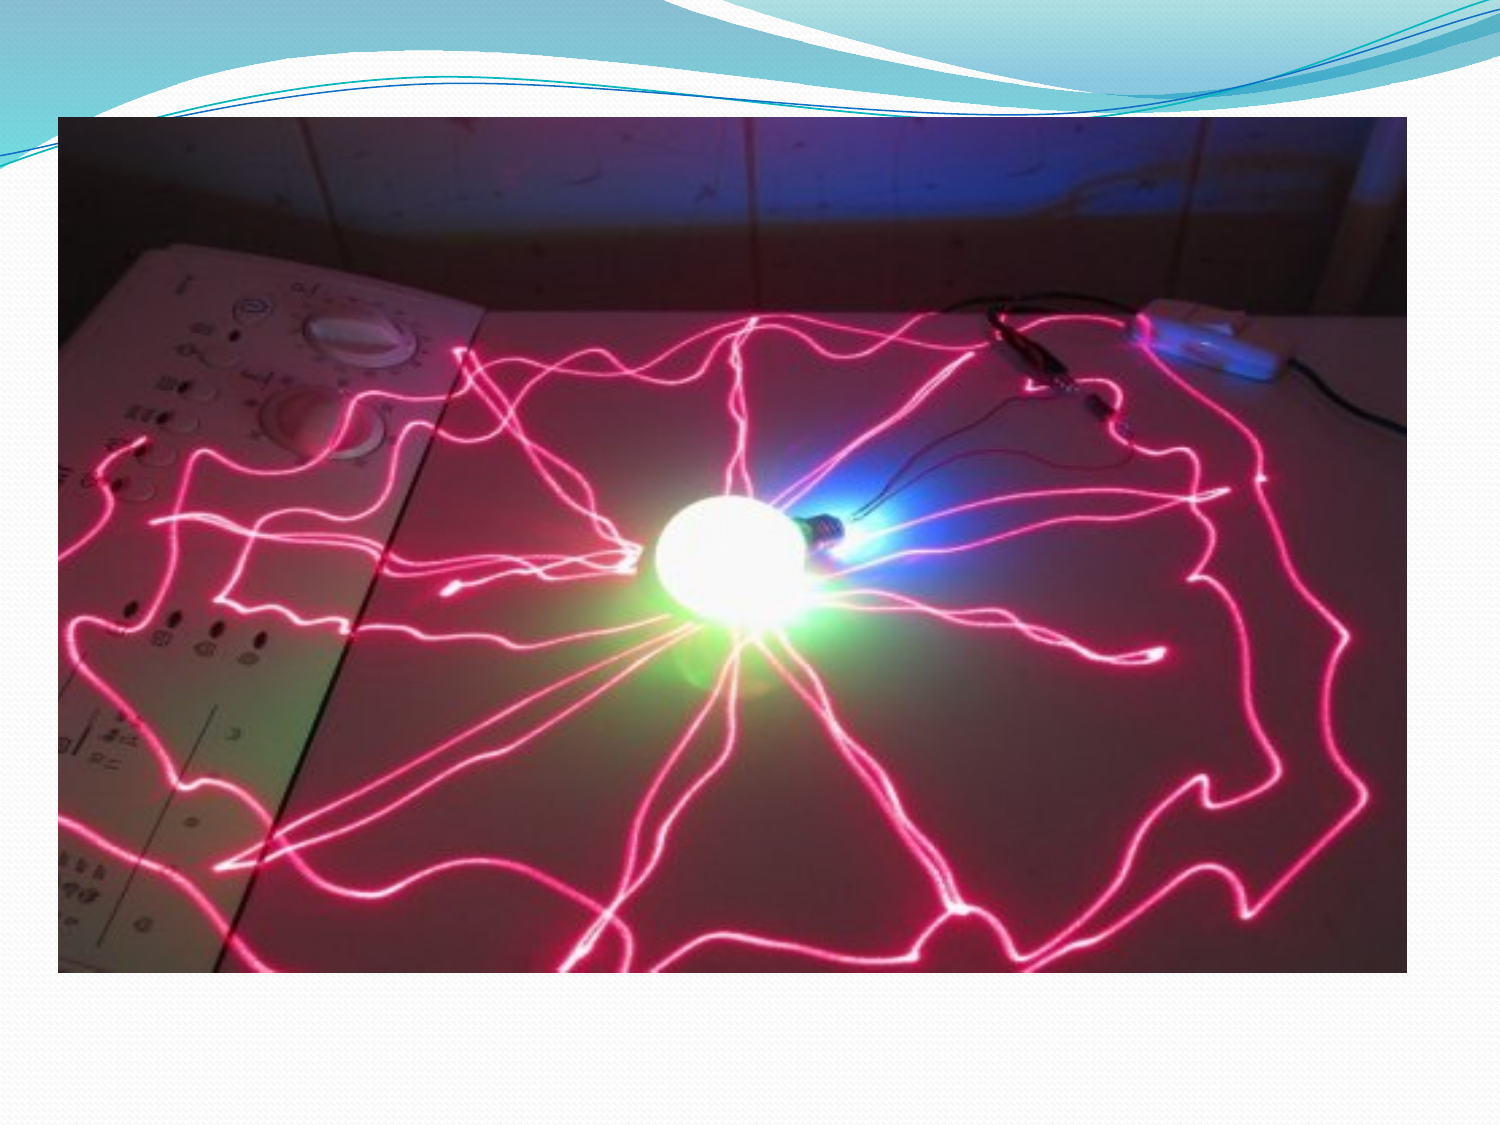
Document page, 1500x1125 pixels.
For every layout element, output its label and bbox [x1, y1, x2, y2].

picture [58, 116, 1407, 973]
